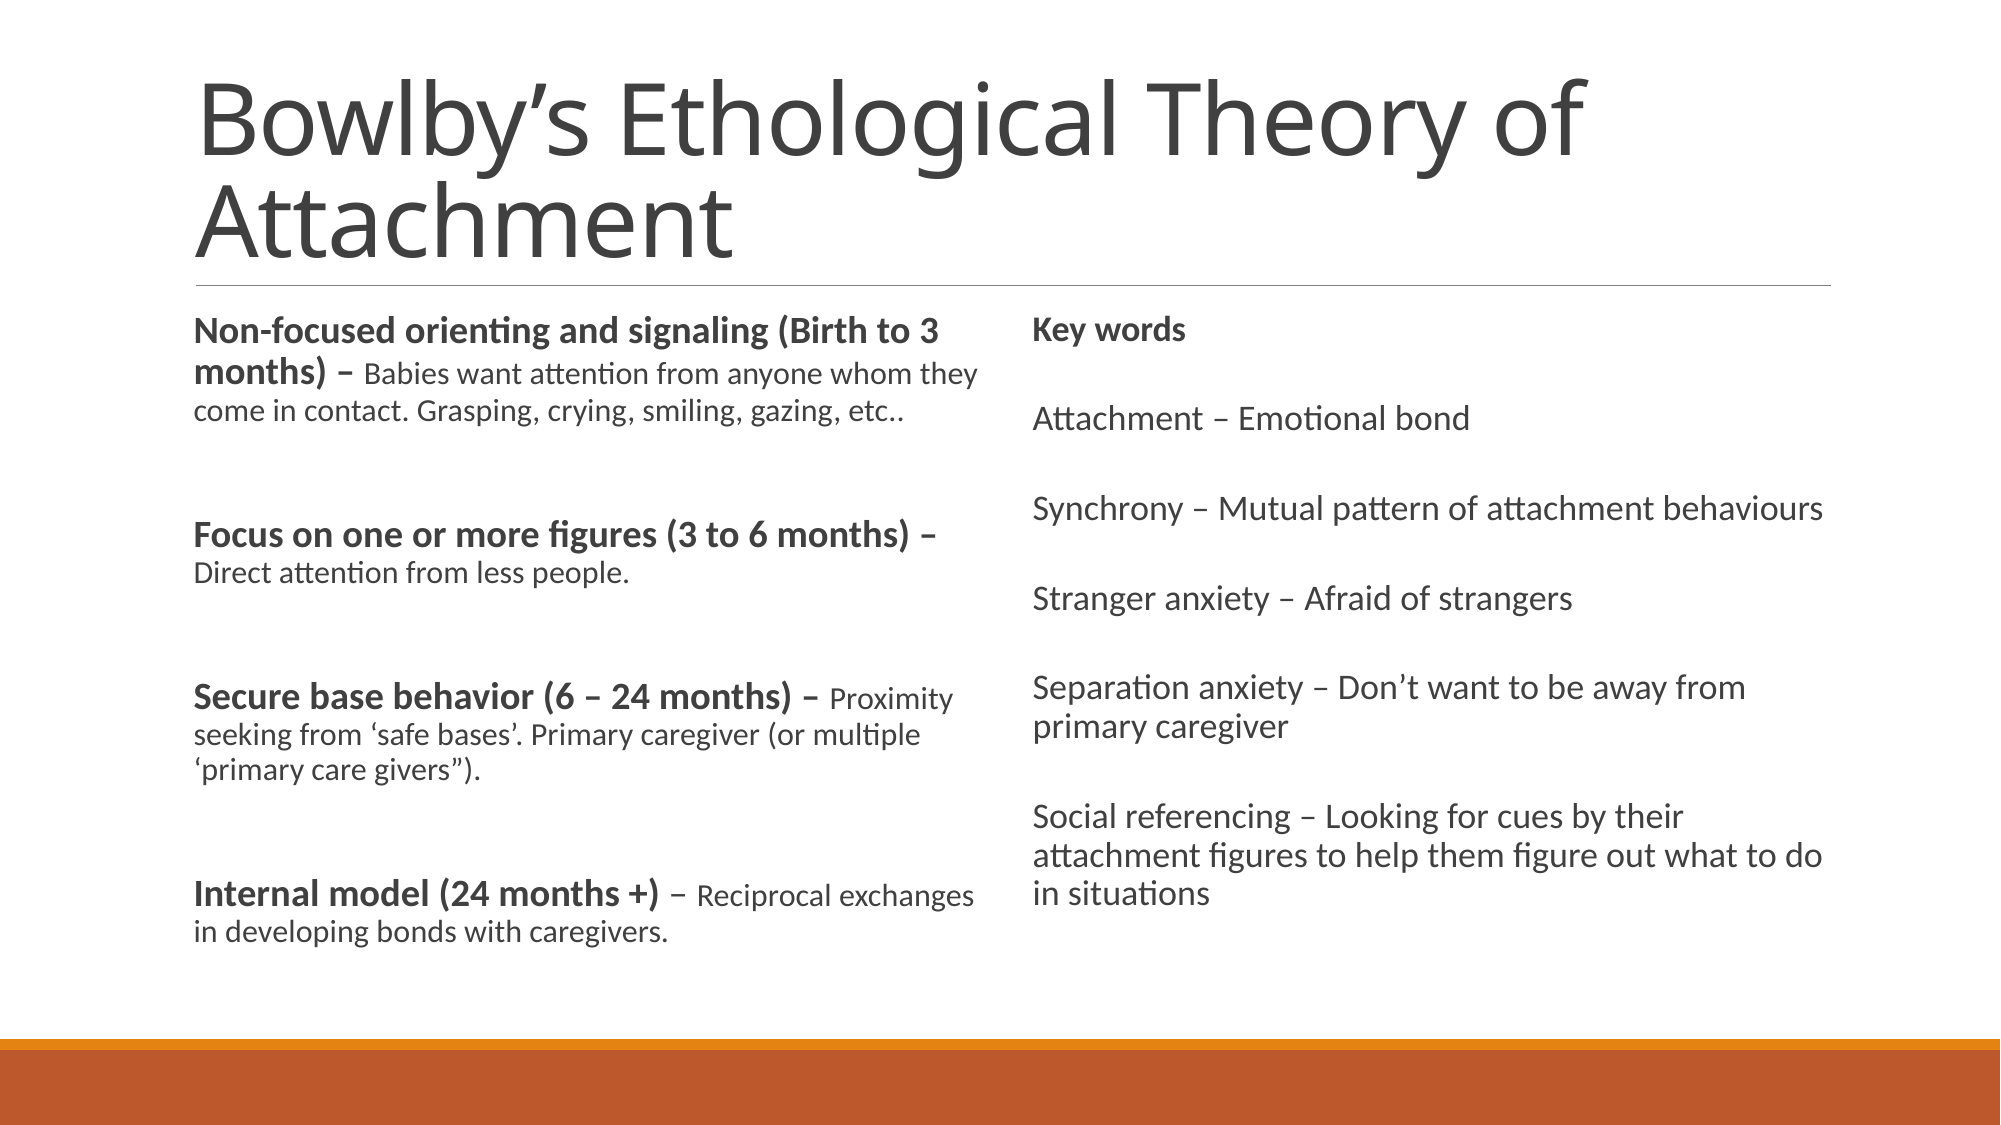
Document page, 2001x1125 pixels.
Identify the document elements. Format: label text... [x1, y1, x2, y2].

list Non-focused orienting and signaling (Birth to 3 months) – Babies want attention from anyone whom they come in contact. Grasping, crying, smiling, gazing, etc.. Focus on one or more figures (3 to 6 months) – Direct attention from less people. Secure base behavior (6 – 24 months) – Proximity seeking from ‘safe bases’. Primary caregiver (or multiple ‘primary care givers”). Internal model (24 months +) – Reciprocal exchanges in developing bonds with caregivers. [180, 302, 990, 963]
list Key words Attachment – Emotional bond Synchrony – Mutual pattern of attachment behaviours Stranger anxiety – Afraid of strangers Separation anxiety – Don’t want to be away from primary caregiver Social referencing – Looking for cues by their attachment figures to help them figure out what to do in situations [1020, 302, 1830, 963]
title Bowlby’s Ethological Theory of Attachment [180, 47, 1830, 285]
